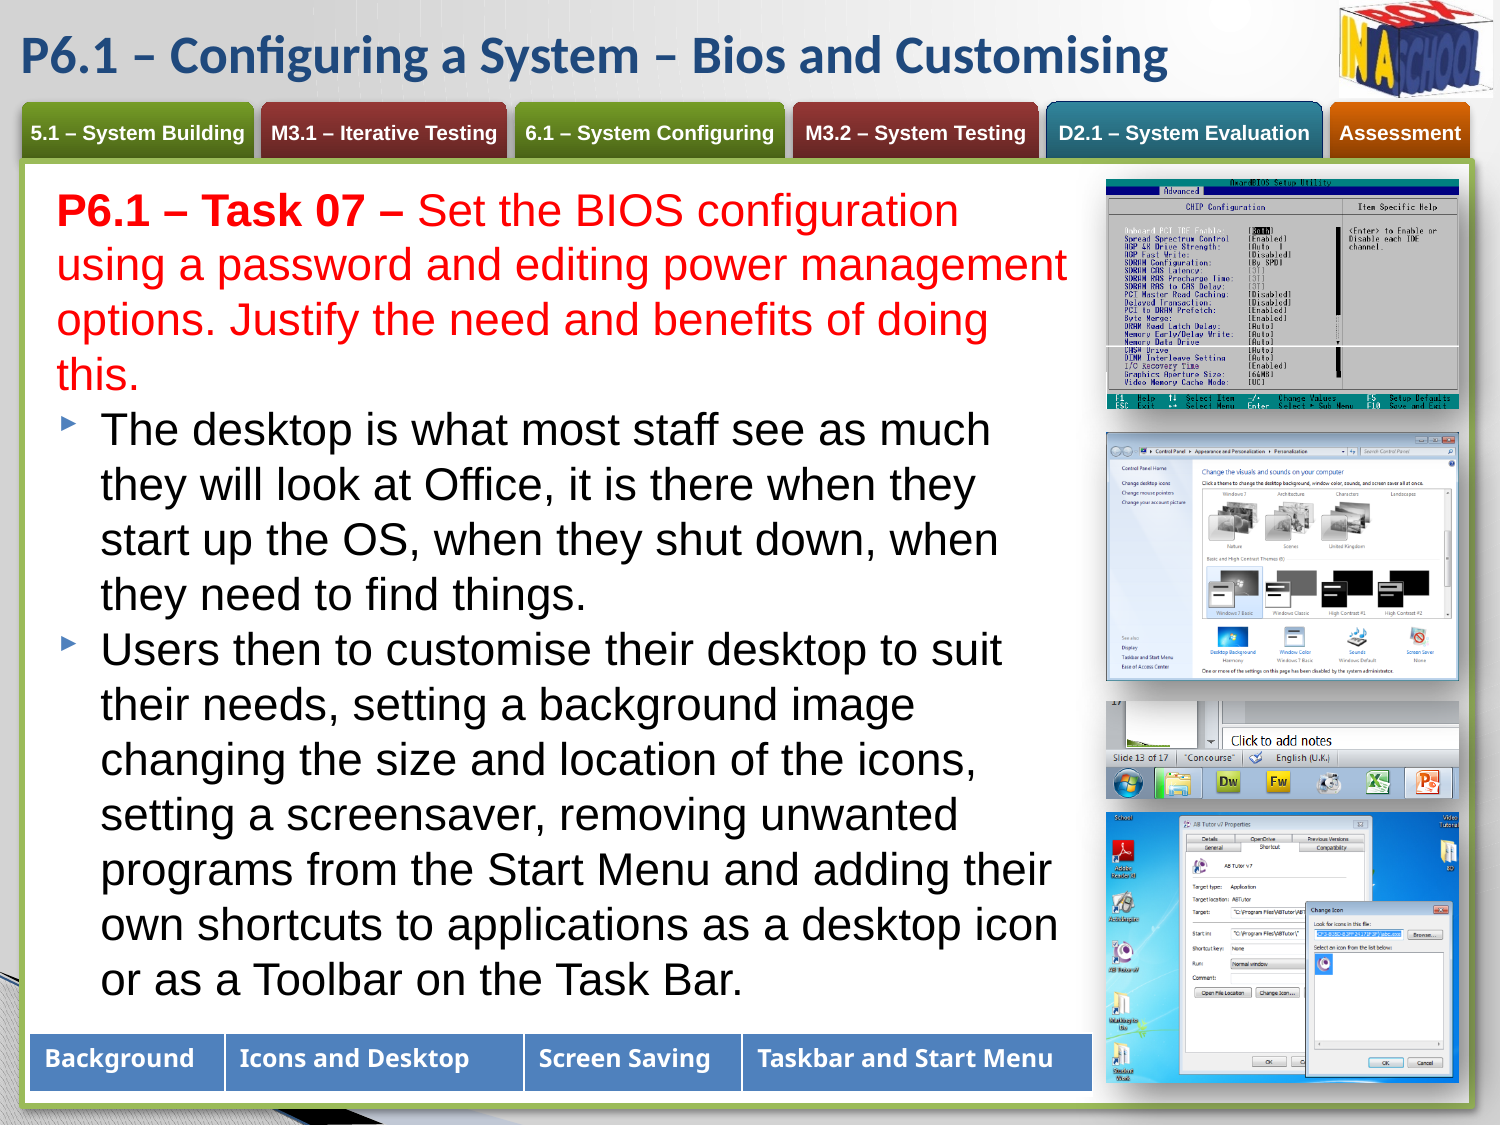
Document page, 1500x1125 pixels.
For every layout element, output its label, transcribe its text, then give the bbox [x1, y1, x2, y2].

picture [1106, 701, 1459, 799]
picture [1106, 812, 1459, 1083]
picture [1339, 0, 1494, 98]
table_header Background [30, 1034, 224, 1091]
table_header Taskbar and Start Menu [743, 1034, 1092, 1091]
picture [281, 1114, 303, 1125]
picture [1106, 179, 1459, 410]
list P6.1 – Task 07 – Set the BIOS configuration using a password and editing power management options. Justify the need and benefits of doing this. The desktop is what most staff see as much they will look at Office, it is there when they start up the OS, when they shut down, when they need to find things. Users then to customise their desktop to suit their needs, setting a background image changing the size and location of the icons, setting a screensaver, removing unwanted programs from the Start Menu and adding their own shortcuts to applications as a desktop icon or as a Toolbar on the Task Bar. [41, 172, 1093, 1032]
title P6.1 – Configuring a System – Bios and Customising [5, 7, 1460, 98]
picture [1106, 432, 1459, 681]
table_header Icons and Desktop [226, 1034, 523, 1091]
table_header Screen Saving [525, 1034, 741, 1091]
